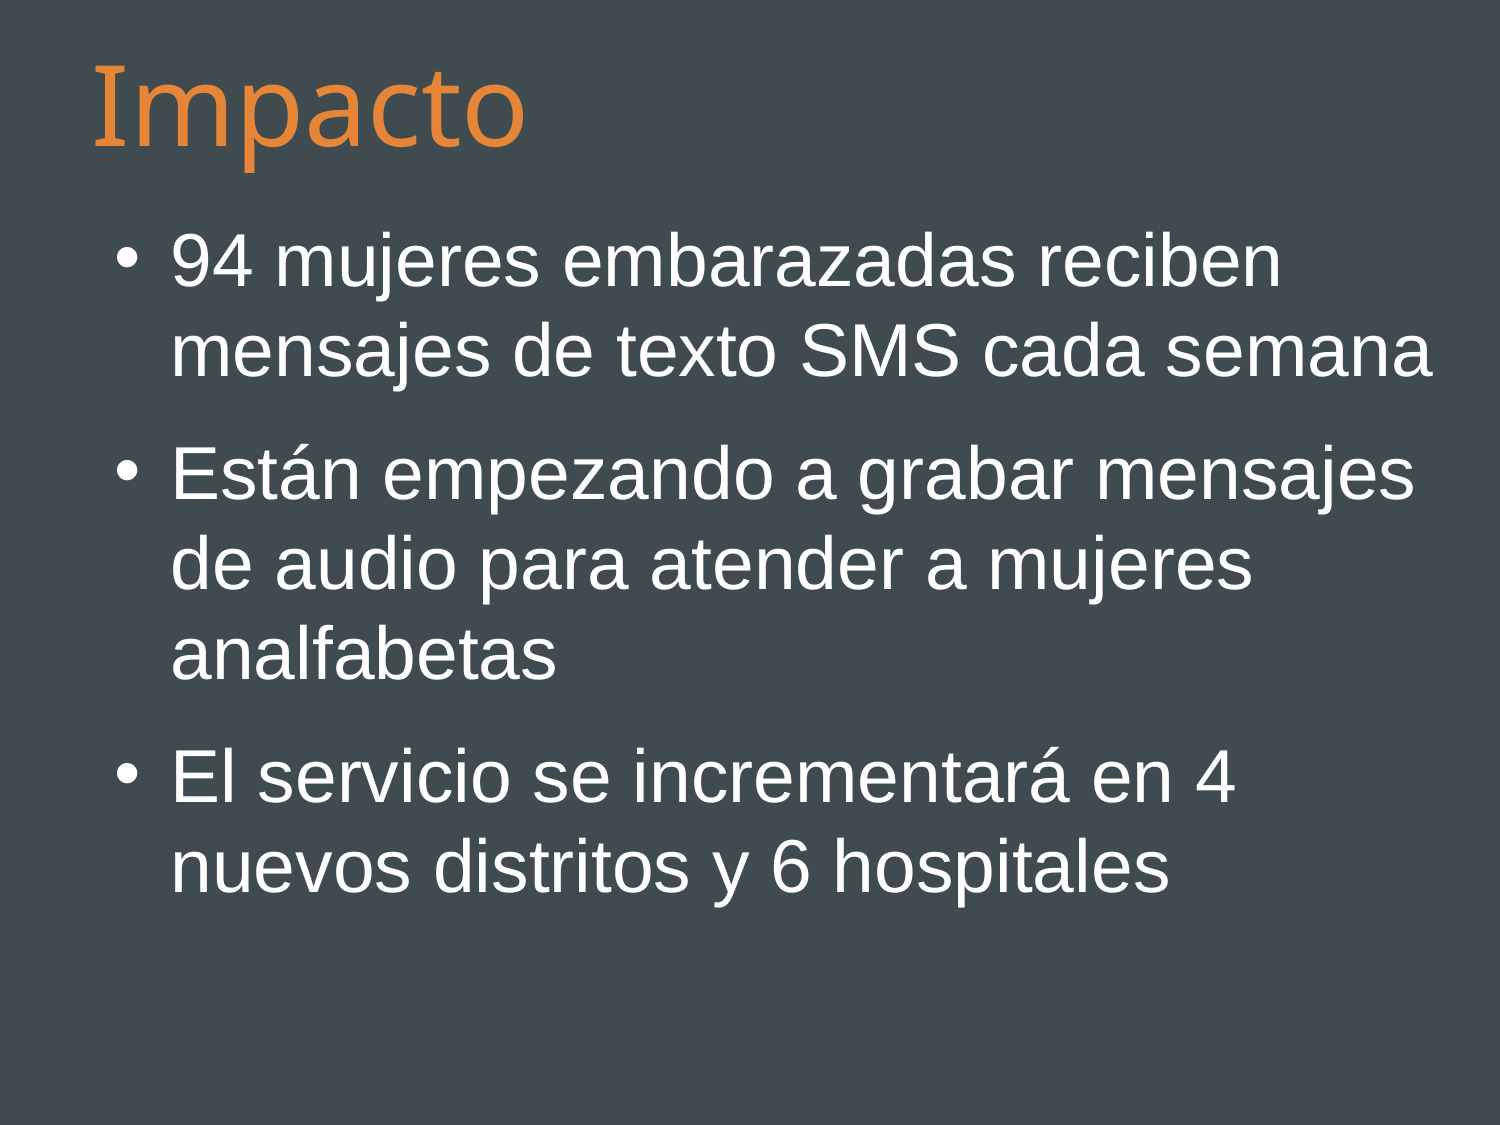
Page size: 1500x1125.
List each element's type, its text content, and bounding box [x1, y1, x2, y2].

title Impacto [76, 14, 1427, 189]
list 94 mujeres embarazadas reciben mensajes de texto SMS cada semana Están empezando a grabar mensajes de audio para atender a mujeres analfabetas El servicio se incrementará en 4 nuevos distritos y 6 hospitales [99, 203, 1450, 989]
